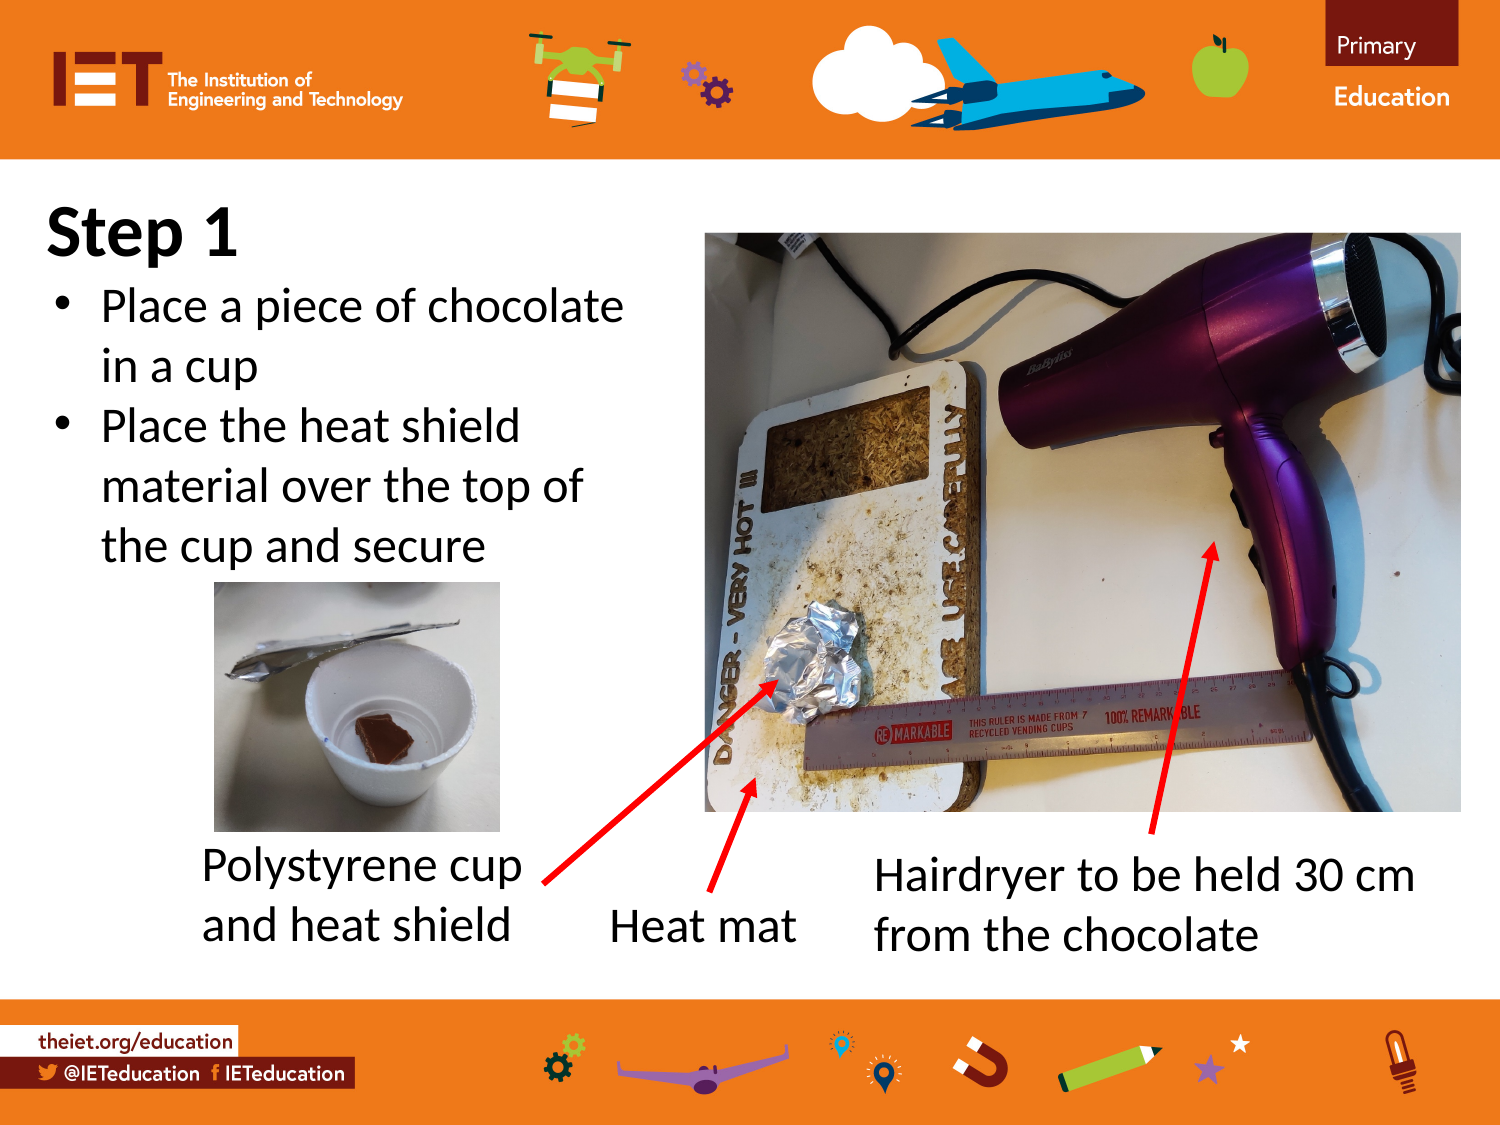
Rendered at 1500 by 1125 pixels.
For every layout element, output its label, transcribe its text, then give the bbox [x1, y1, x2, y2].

text_box Hairdryer to be held 30 cm from the chocolate [858, 834, 1444, 969]
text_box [542, 679, 779, 885]
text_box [709, 777, 756, 893]
text_box Step 1 [31, 180, 516, 285]
text_box Place a piece of chocolate in a cup Place the heat shield material over the top of the cup and secure [39, 264, 672, 580]
text_box Heat mat [594, 884, 848, 960]
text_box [1151, 541, 1215, 835]
text_box Polystyrene cup and heat shield [186, 824, 560, 959]
picture [0, 0, 1500, 1125]
